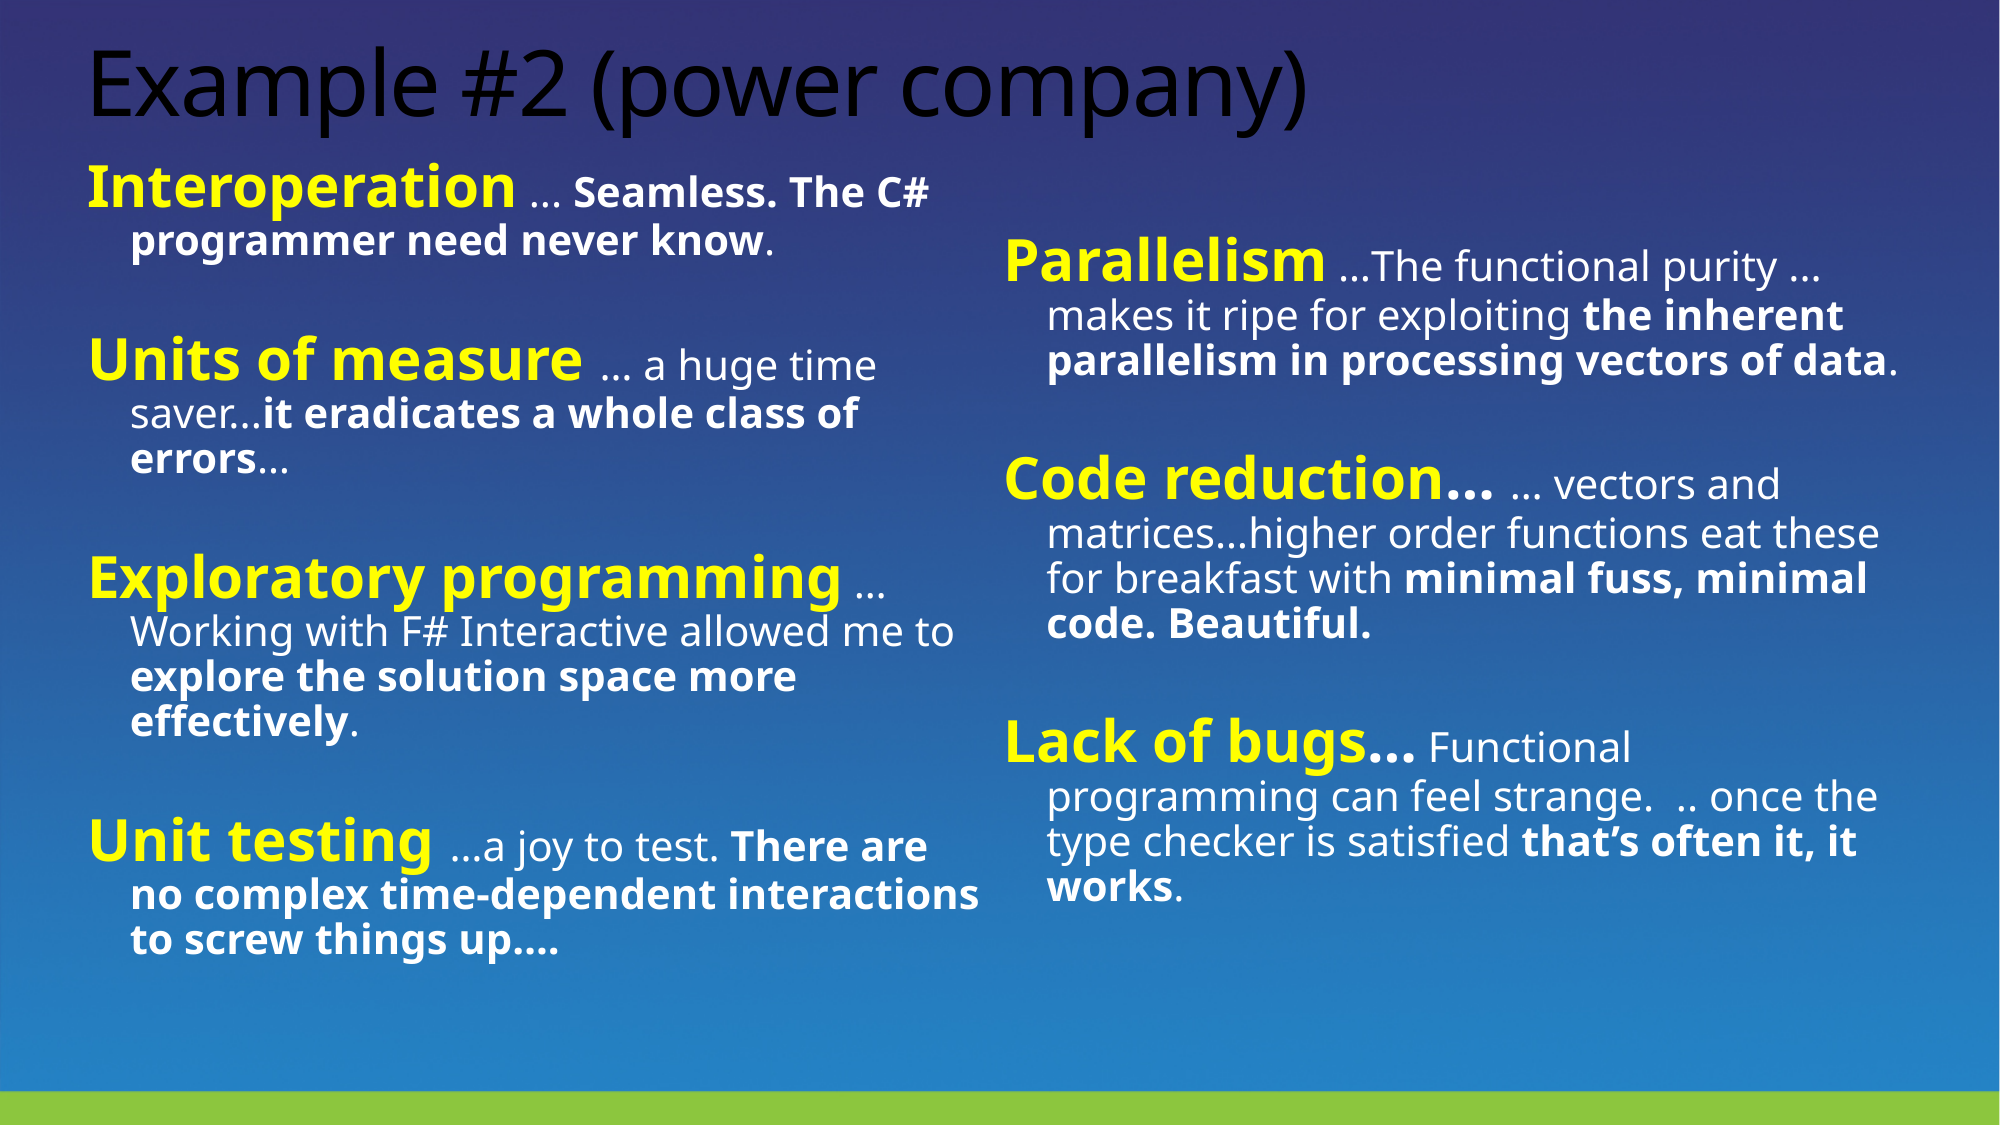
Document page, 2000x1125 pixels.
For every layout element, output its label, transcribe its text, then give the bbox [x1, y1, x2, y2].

title Example #2 (power company) [85, 37, 1914, 138]
picture [0, 0, 2000, 1125]
list Interoperation ... Seamless. The C# programmer need never know. Units of measure … a huge time saver...it eradicates a whole class of errors… Exploratory programming …Working with F# Interactive allowed me to explore the solution space more effectively. Unit testing …a joy to test. There are no complex time-dependent interactions to screw things up…. Parallelism …The functional purity ... makes it ripe for exploiting the inherent parallelism in processing vectors of data. Code reduction… … vectors and matrices…higher order functions eat these for breakfast with minimal fuss, minimal code. Beautiful. Lack of bugs… Functional programming can feel strange. .. once the type checker is satisfied that’s often it, it works. [71, 156, 1905, 1071]
